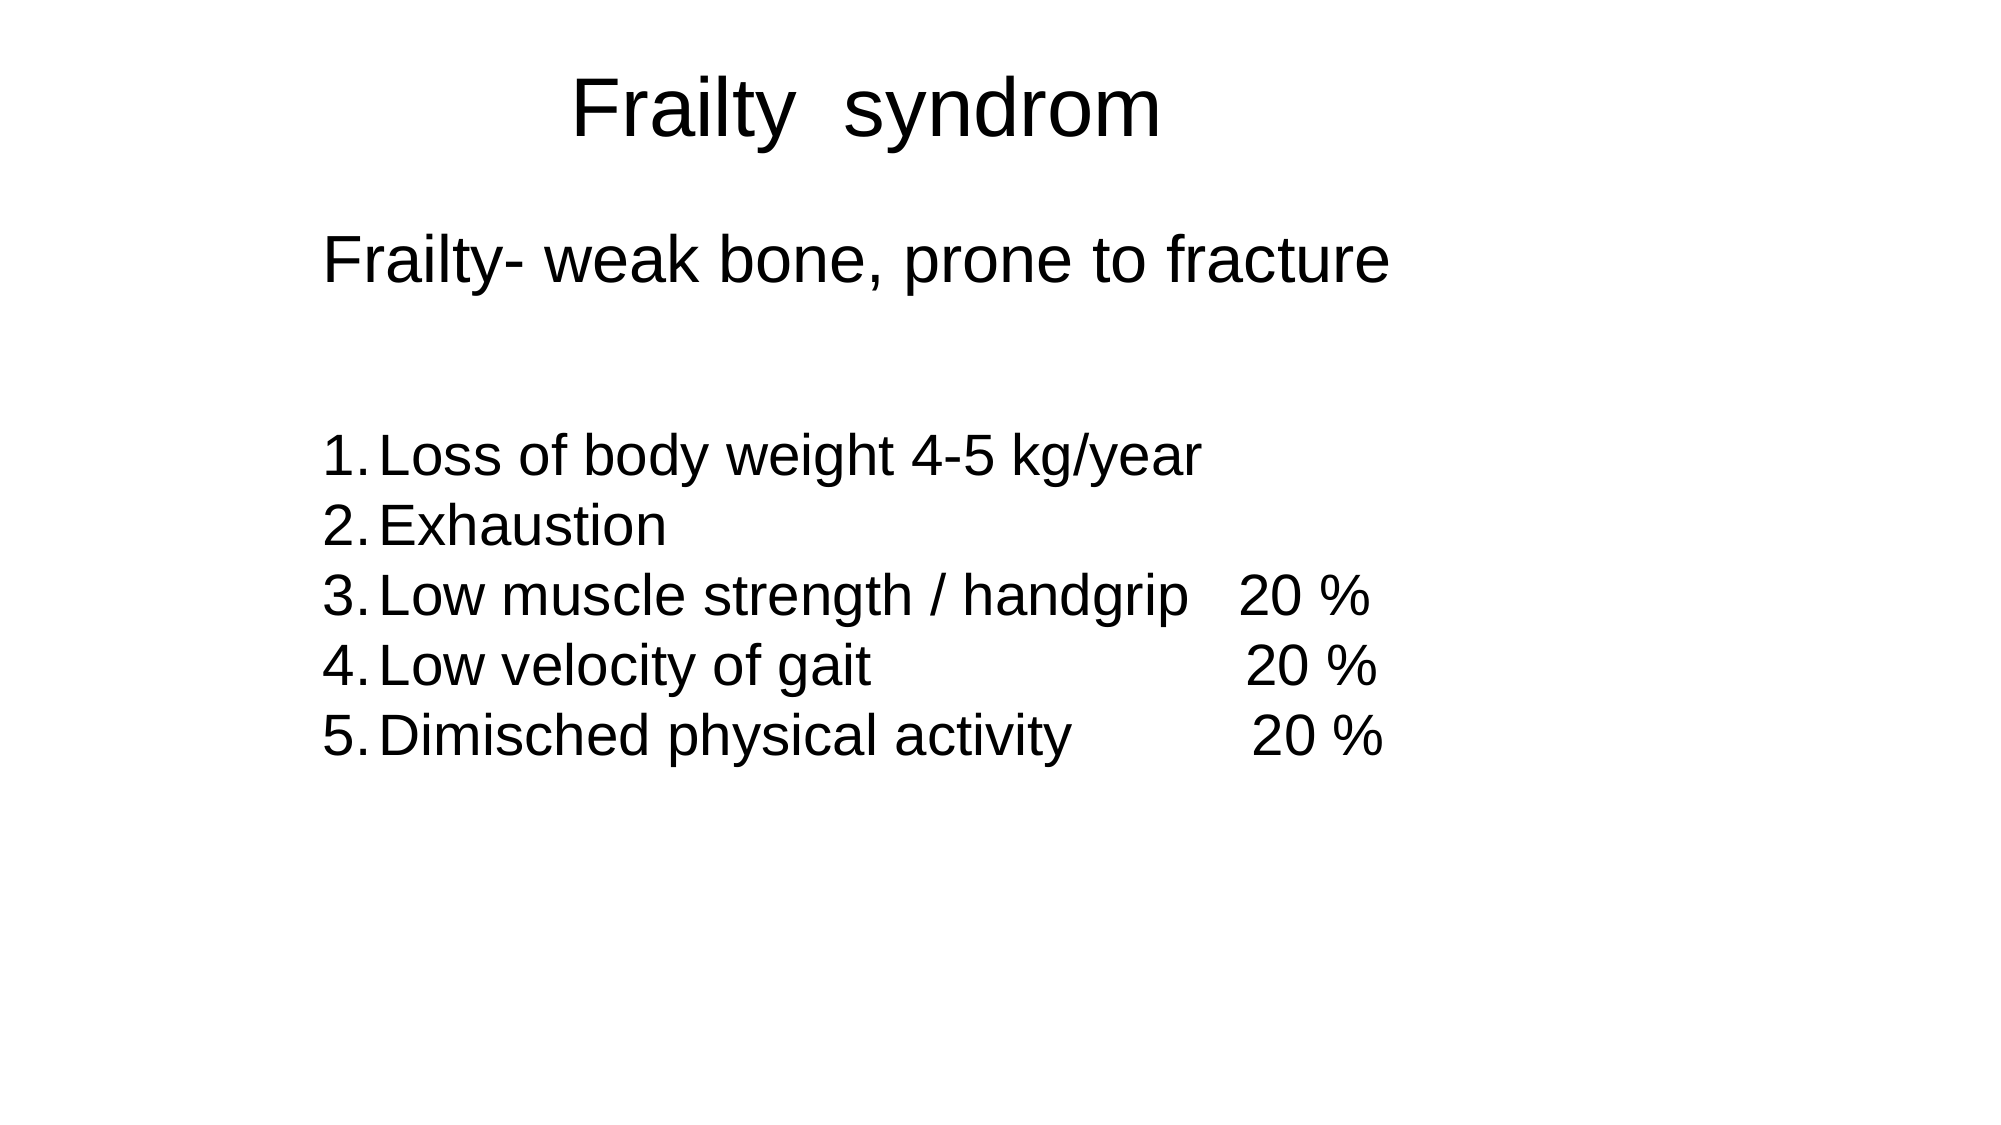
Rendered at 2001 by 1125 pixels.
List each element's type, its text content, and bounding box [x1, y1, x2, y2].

text_box Frailty- weak bone, prone to fracture [307, 207, 1427, 303]
text_box Frailty syndrom [556, 45, 1179, 161]
text_box Loss of body weight 4-5 kg/year Exhaustion Low muscle strength / handgrip 20 % Low velocity of gait 20 % Dimisched physical activity 20 % [307, 409, 1401, 835]
